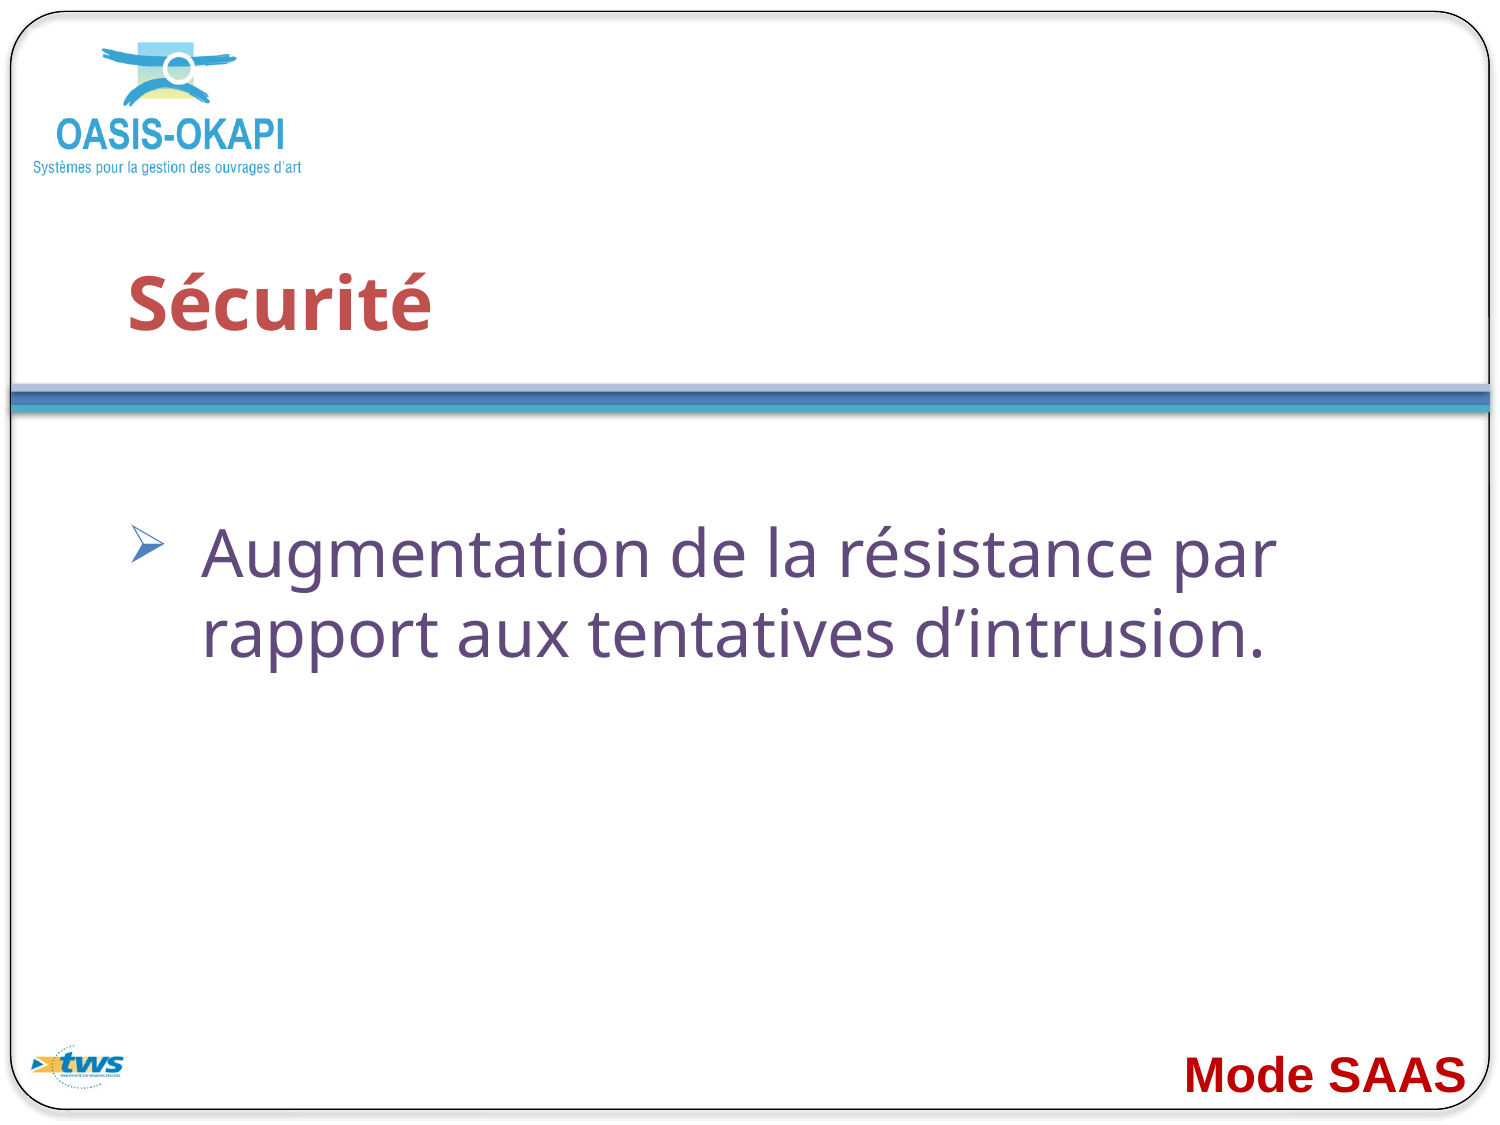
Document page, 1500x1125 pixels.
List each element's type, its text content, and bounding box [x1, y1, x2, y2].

picture [28, 1036, 132, 1097]
list Augmentation de la résistance par rapport aux tentatives d’intrusion. [112, 503, 1353, 953]
slide_number Mode SAAS [225, 1035, 1482, 1114]
title Sécurité [112, 137, 1388, 361]
picture [27, 28, 304, 188]
